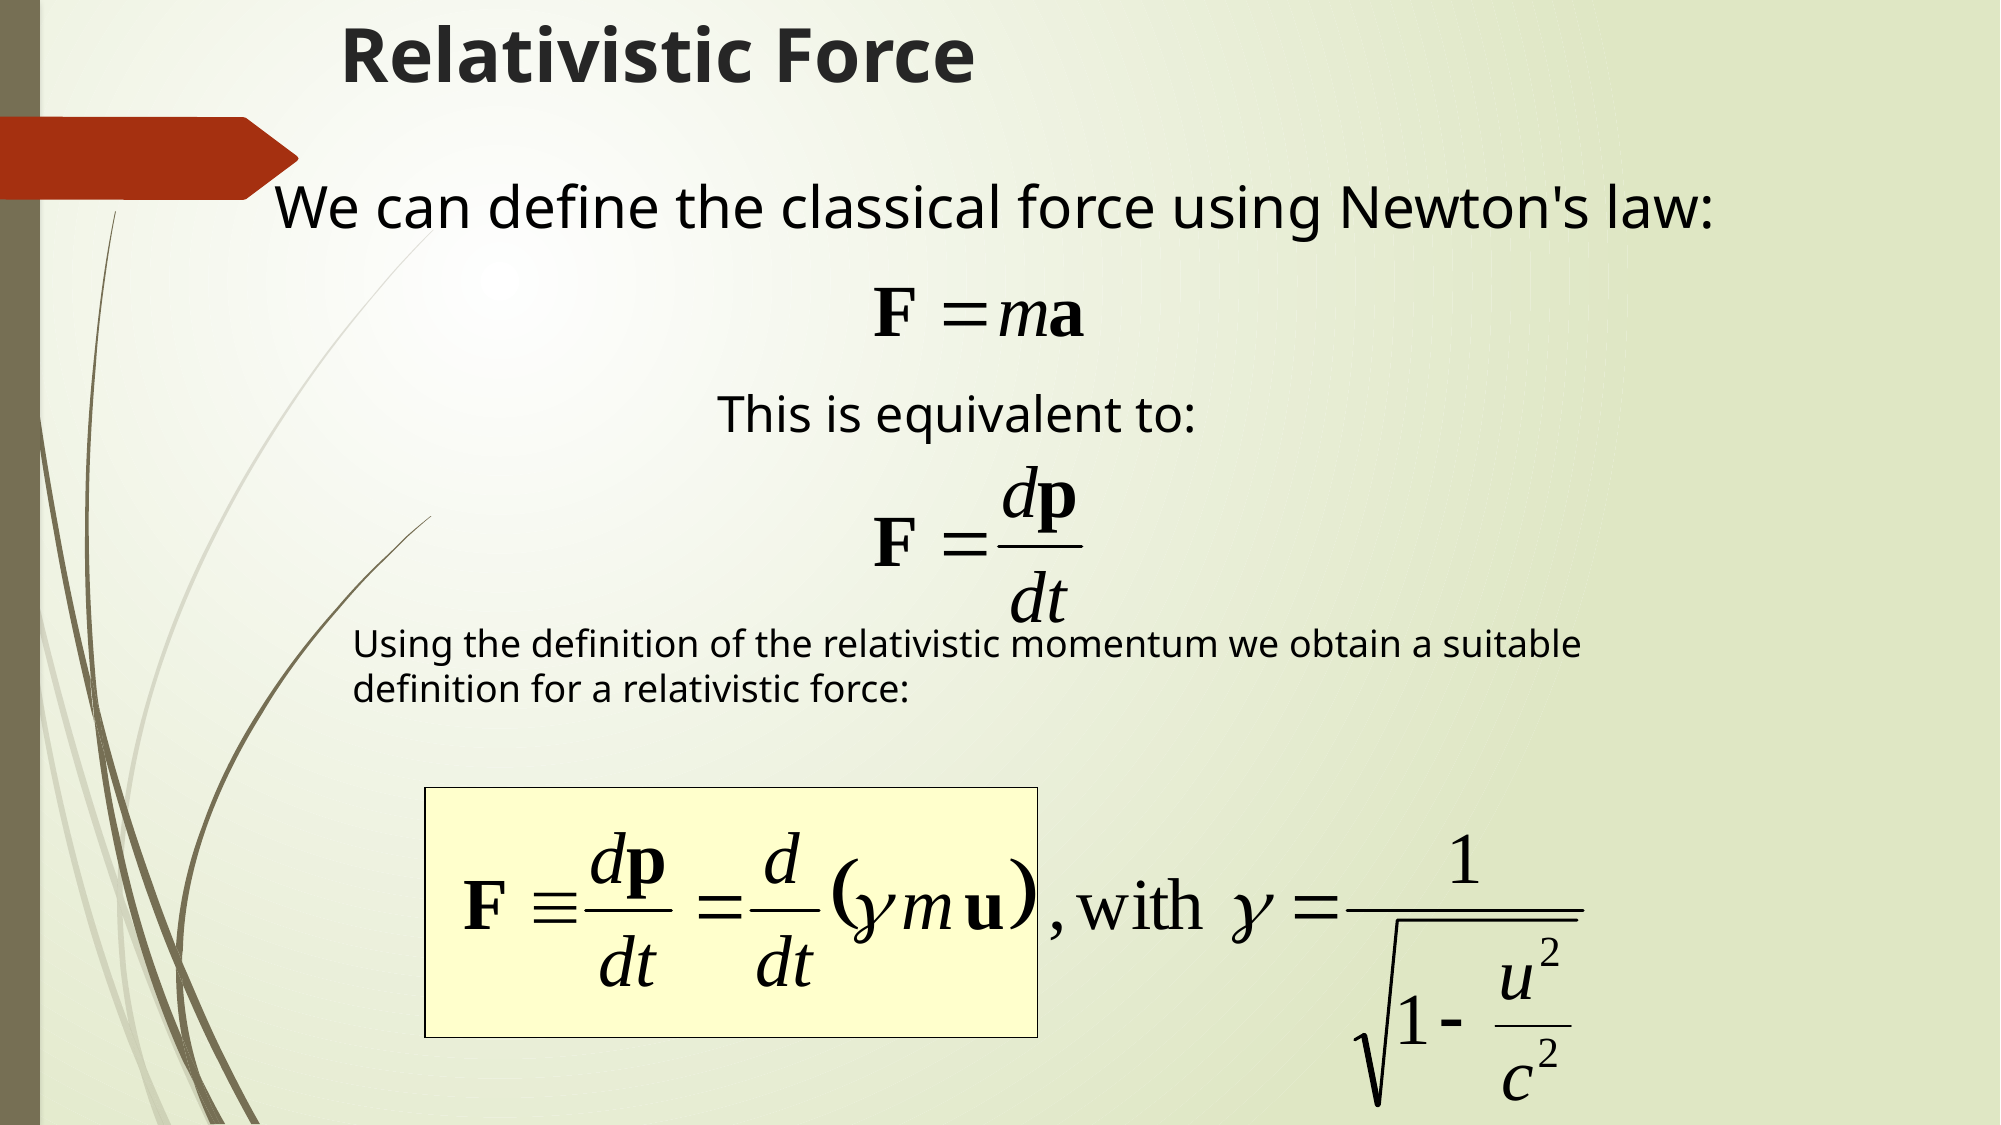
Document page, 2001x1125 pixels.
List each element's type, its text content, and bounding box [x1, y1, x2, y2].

text_box Using the definition of the relativistic momentum we obtain a suitable definition for a relativistic force: [337, 612, 1713, 718]
text_box We can define the classical force using Newton's law: [259, 162, 1730, 248]
title Relativistic Force [324, 0, 1675, 162]
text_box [697, 374, 1217, 640]
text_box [424, 787, 1598, 1125]
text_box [862, 274, 1102, 349]
